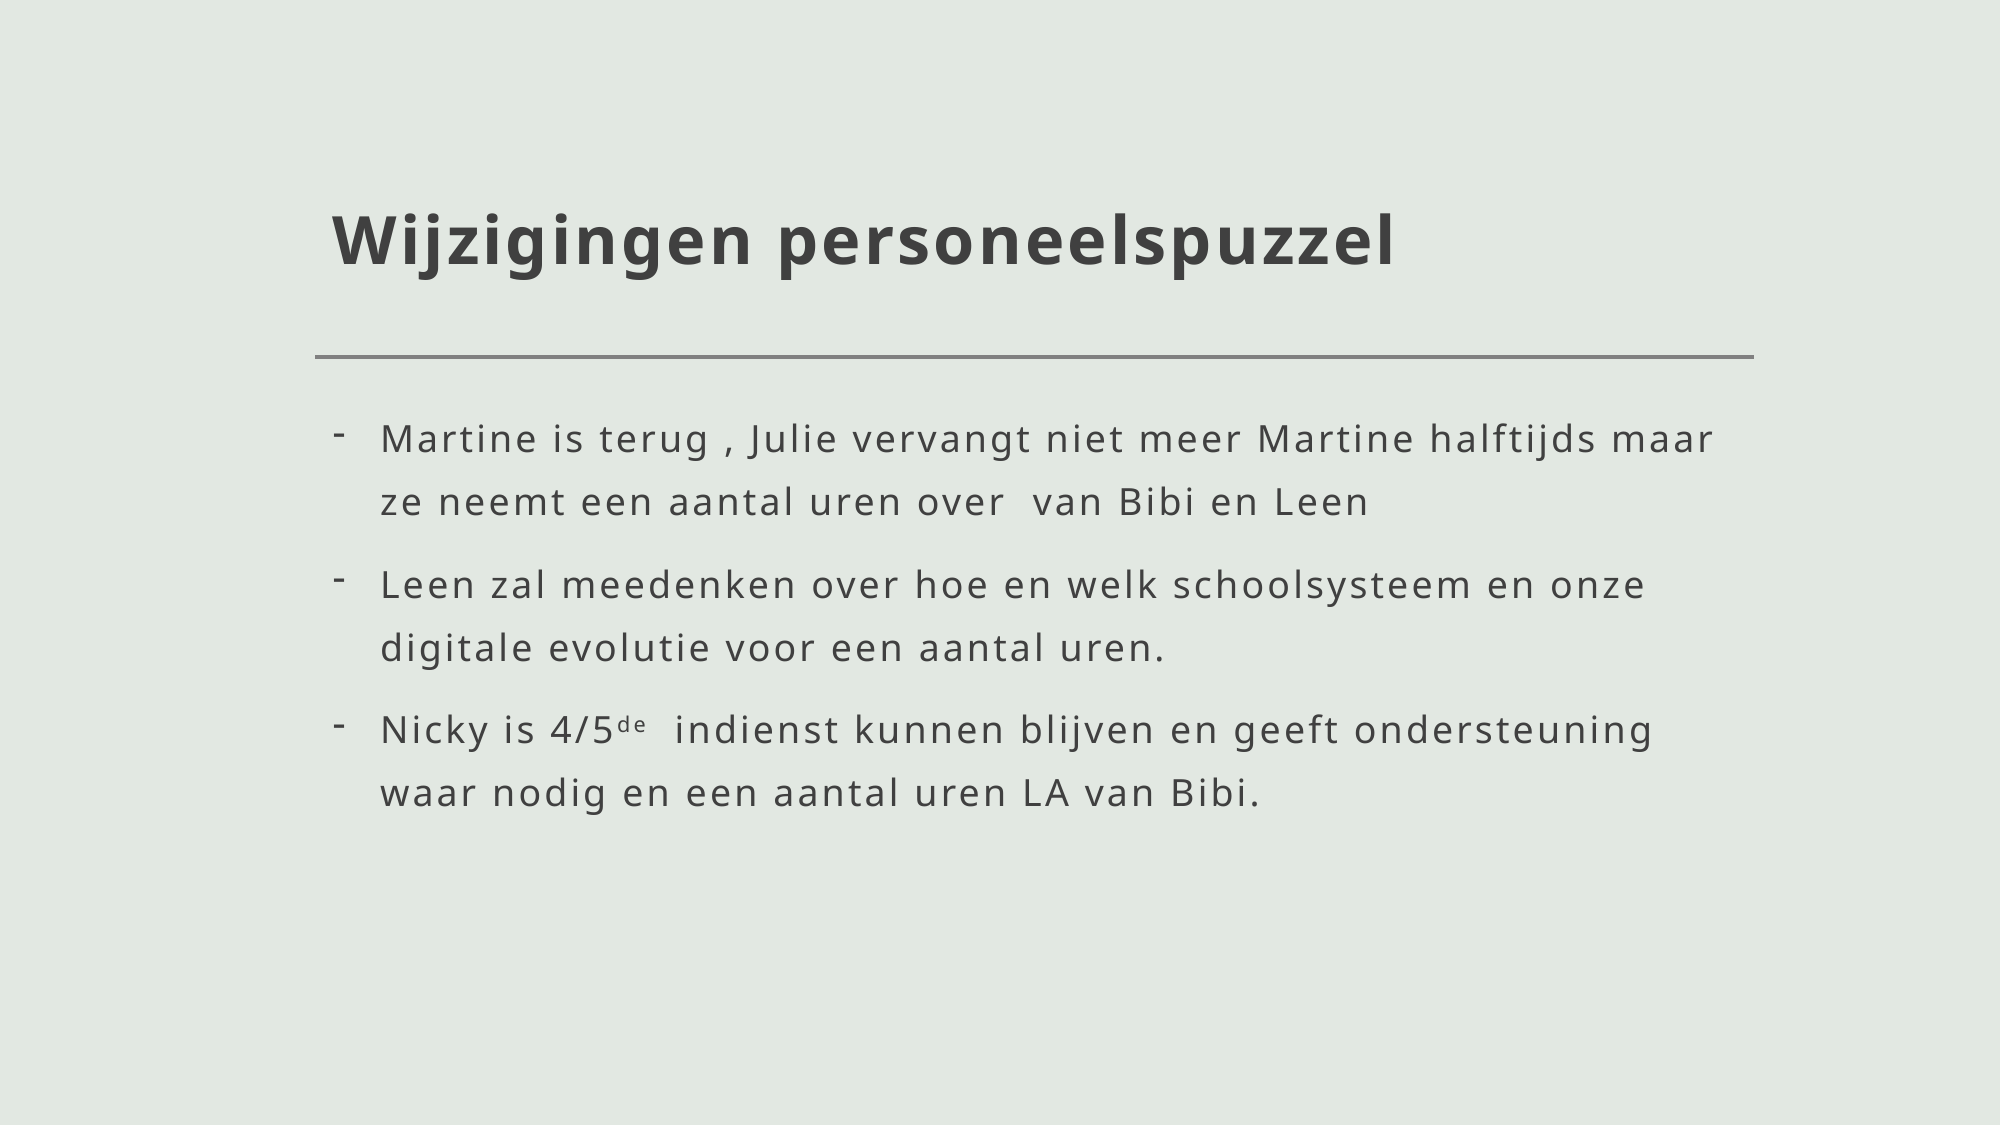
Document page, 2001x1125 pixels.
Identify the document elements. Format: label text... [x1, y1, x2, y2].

list Martine is terug , Julie vervangt niet meer Martine halftijds maar ze neemt een aantal uren over van Bibi en Leen Leen zal meedenken over hoe en welk schoolsysteem en onze digitale evolutie voor een aantal uren. Nicky is 4/5de indienst kunnen blijven en geeft ondersteuning waar nodig en een aantal uren LA van Bibi. [315, 379, 1754, 979]
title Wijzigingen personeelspuzzel [315, 72, 1754, 294]
